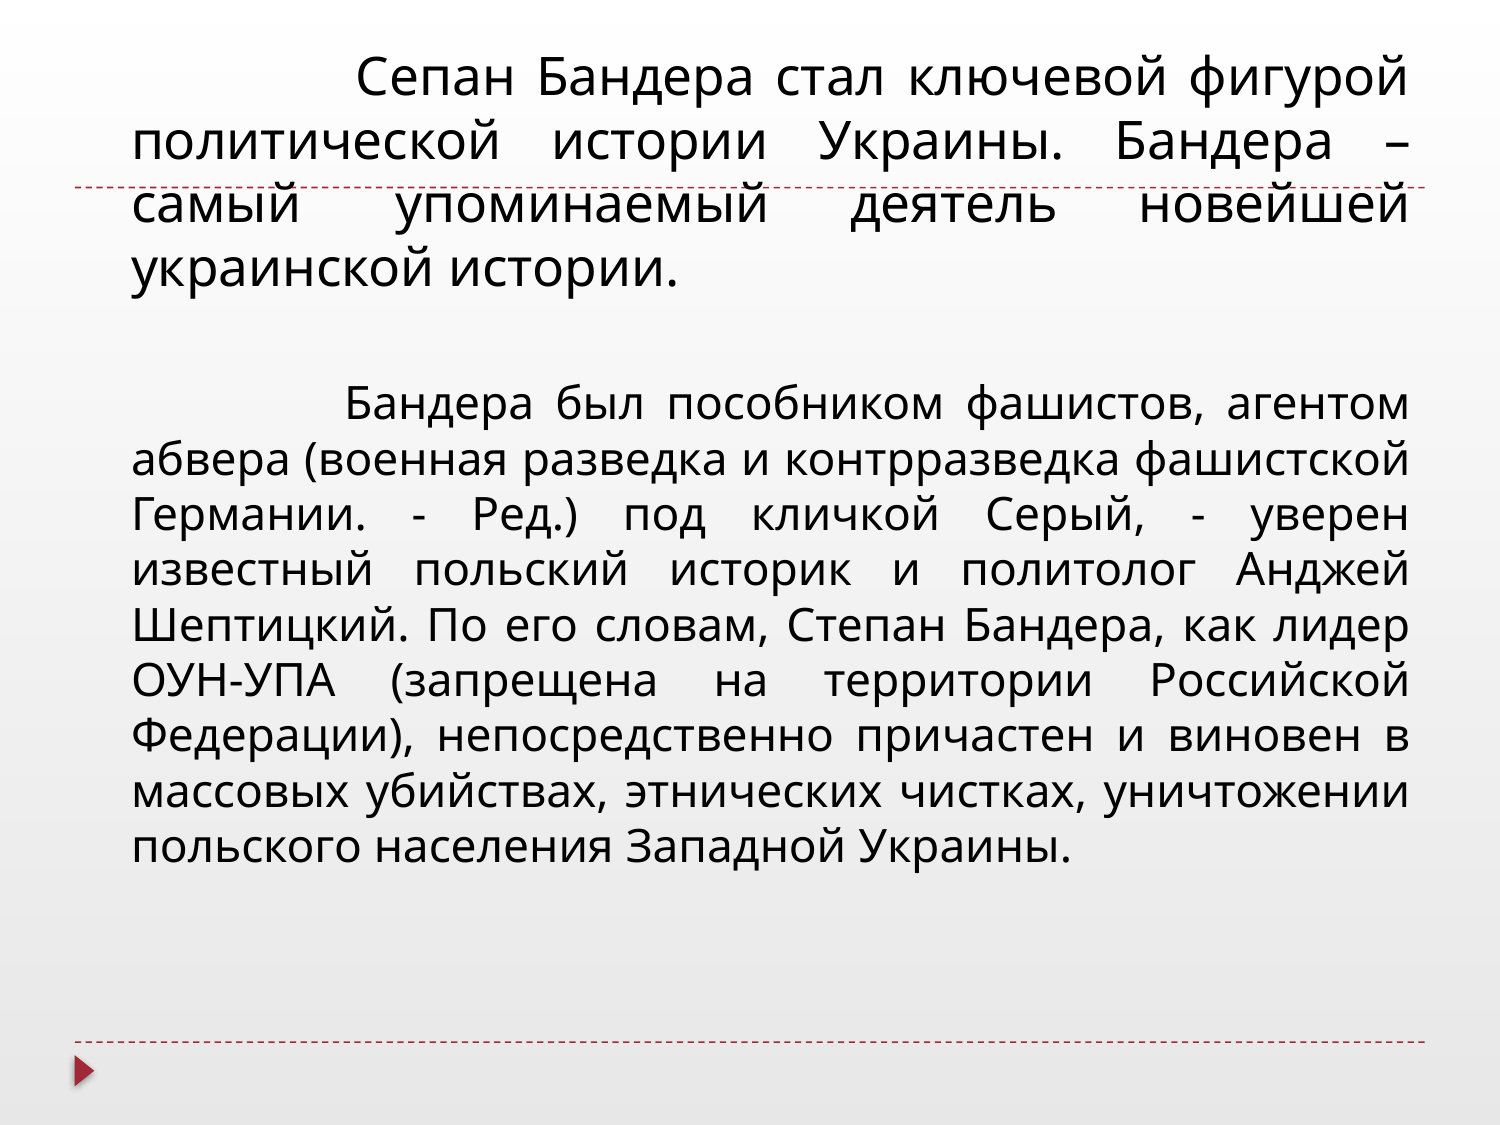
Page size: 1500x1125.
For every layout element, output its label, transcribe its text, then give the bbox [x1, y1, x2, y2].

list Сепан Бандера стал ключевой фигурой политической истории Украины. Бандера – самый упоминаемый деятель новейшей украинской истории. Бандера был пособником фашистов, агентом абвера (военная разведка и контрразведка фашистской Германии. - Ред.) под кличкой Серый, - уверен известный польский историк и политолог Анджей Шептицкий. По его словам, Степан Бандера, как лидер ОУН-УПА (запрещена на территории Российской Федерации), непосредственно причастен и виновен в массовых убийствах, этнических чистках, уничтожении польского населения Западной Украины. [75, 35, 1425, 1010]
